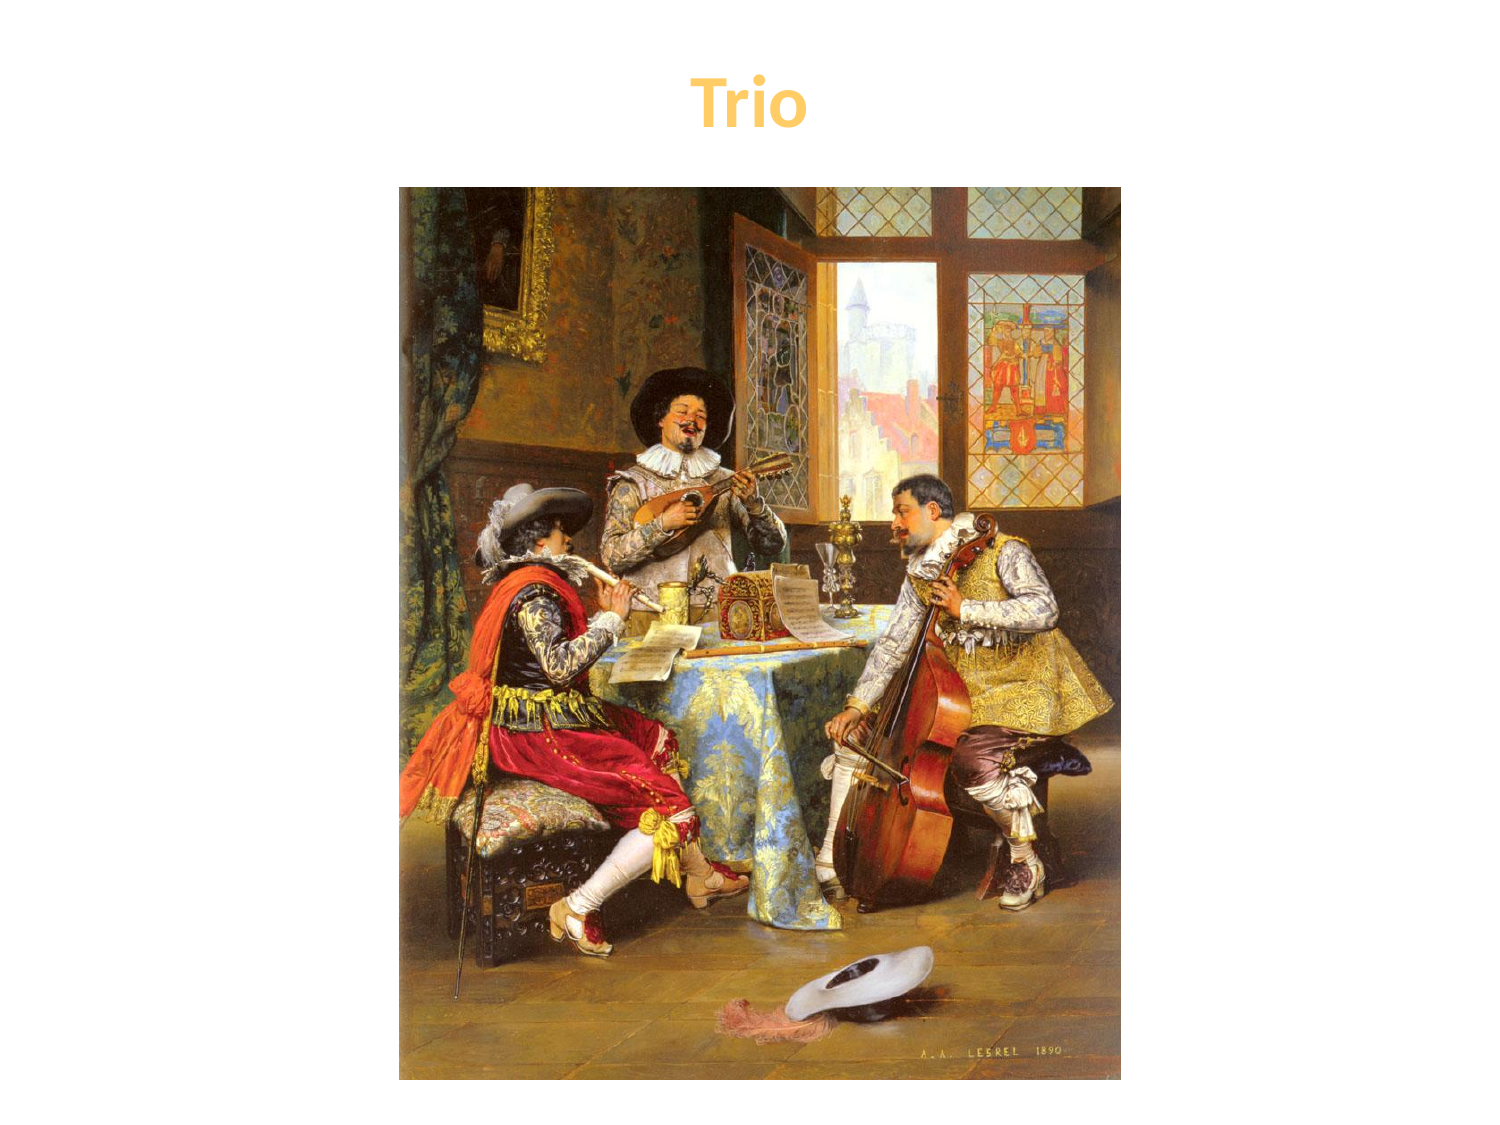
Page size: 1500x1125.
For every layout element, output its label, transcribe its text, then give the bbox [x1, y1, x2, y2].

picture [399, 187, 1121, 1081]
title Trio [75, 45, 1425, 150]
